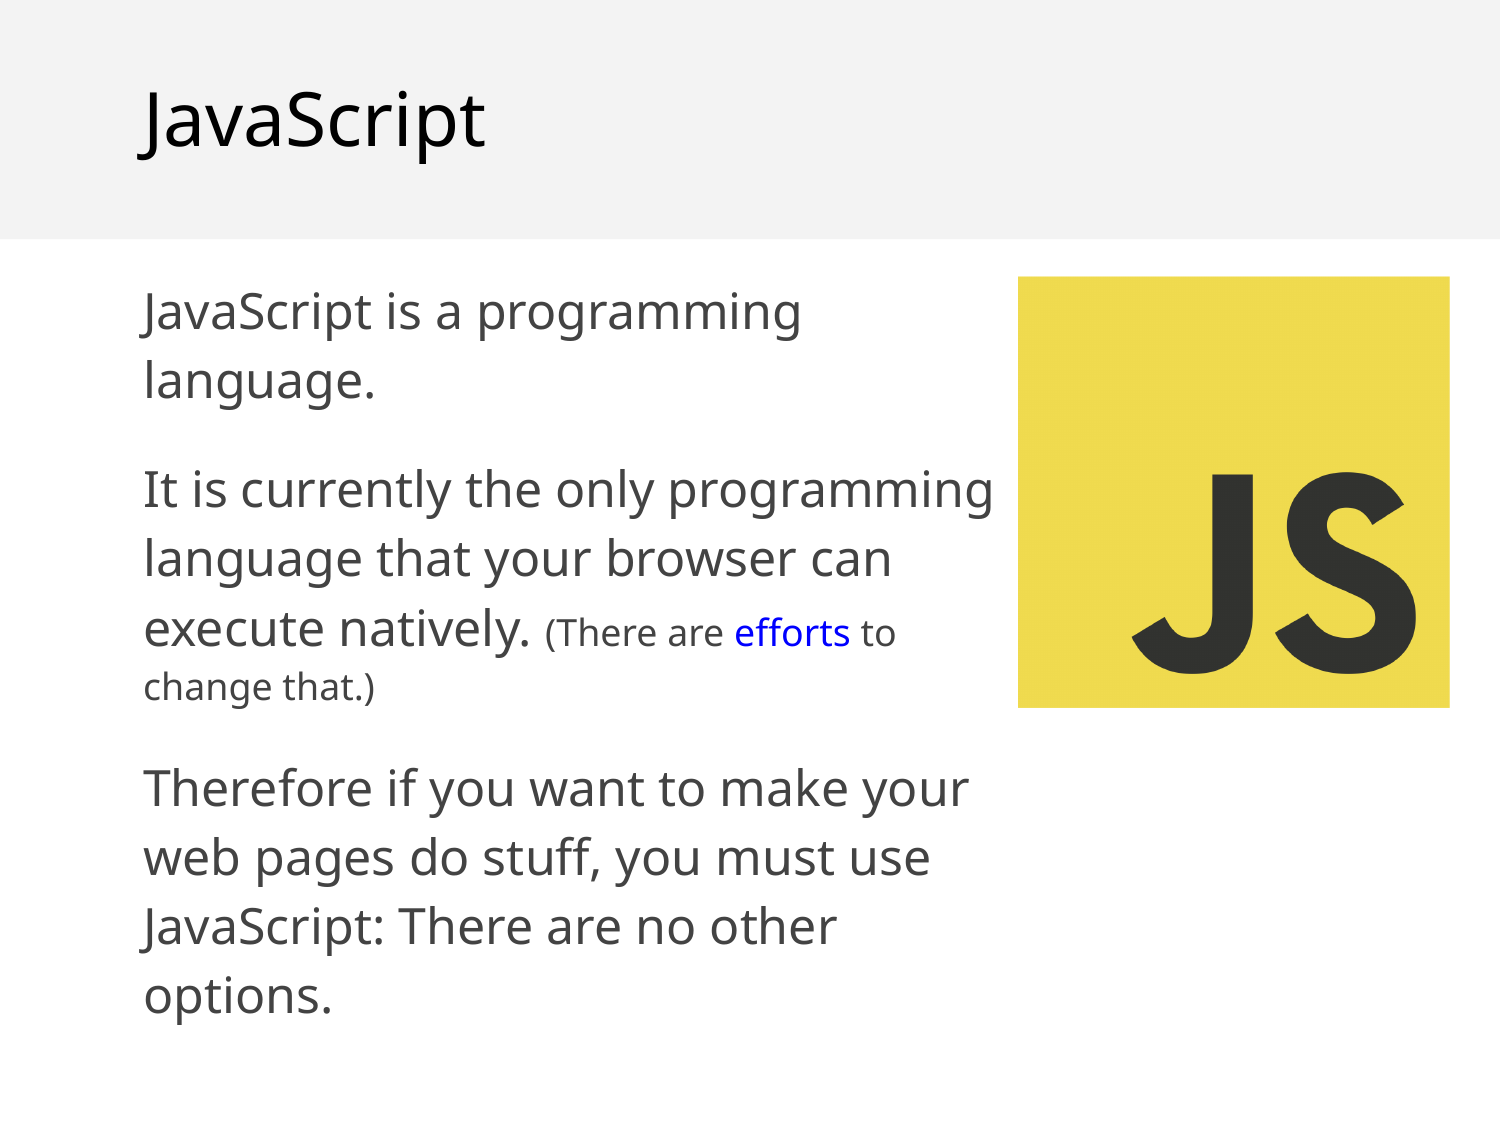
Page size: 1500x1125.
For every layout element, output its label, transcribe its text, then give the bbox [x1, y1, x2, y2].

text_box JavaScript is a programming language. It is currently the only programming language that your browser can execute natively. (There are efforts to change that.) Therefore if you want to make your web pages do stuff, you must use JavaScript: There are no other options. [128, 255, 1019, 1003]
picture [1018, 276, 1451, 708]
text_box JavaScript [128, 56, 1372, 183]
